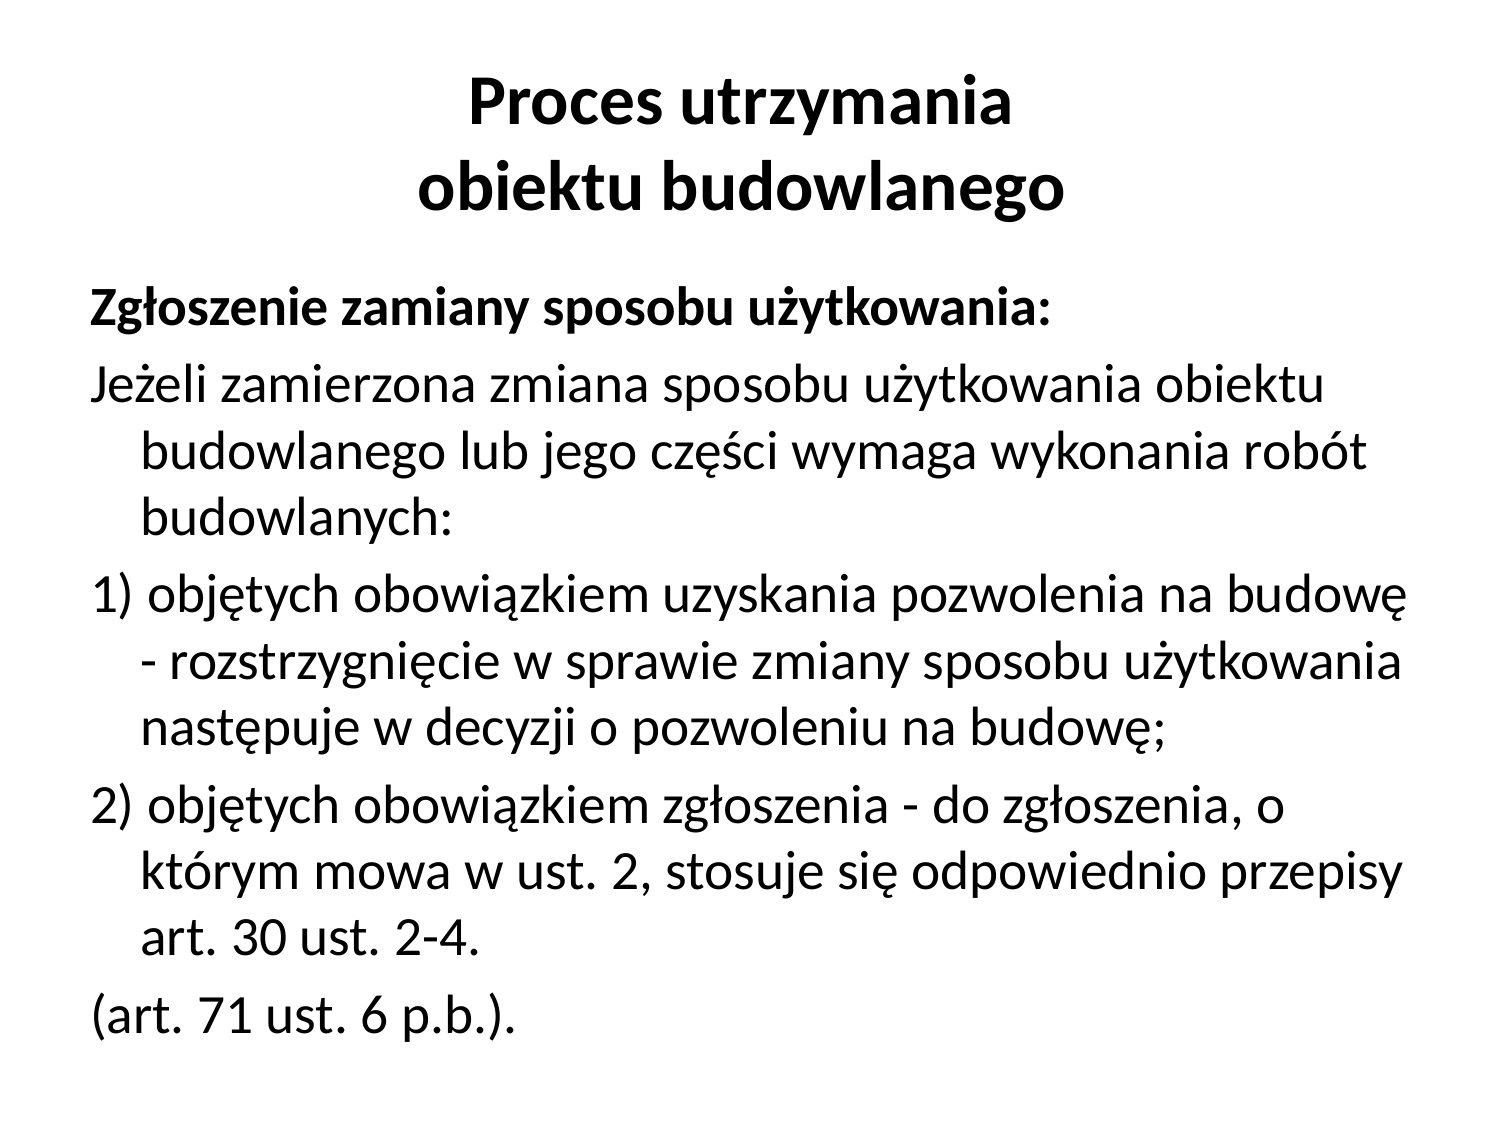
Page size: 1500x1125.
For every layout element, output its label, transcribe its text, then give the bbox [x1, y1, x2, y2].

title Proces utrzymania obiektu budowlanego [75, 45, 1425, 233]
list Zgłoszenie zamiany sposobu użytkowania: Jeżeli zamierzona zmiana sposobu użytkowania obiektu budowlanego lub jego części wymaga wykonania robót budowlanych: 1) objętych obowiązkiem uzyskania pozwolenia na budowę - rozstrzygnięcie w sprawie zmiany sposobu użytkowania następuje w decyzji o pozwoleniu na budowę; 2) objętych obowiązkiem zgłoszenia - do zgłoszenia, o którym mowa w ust. 2, stosuje się odpowiednio przepisy art. 30 ust. 2-4. (art. 71 ust. 6 p.b.). [75, 262, 1425, 1071]
